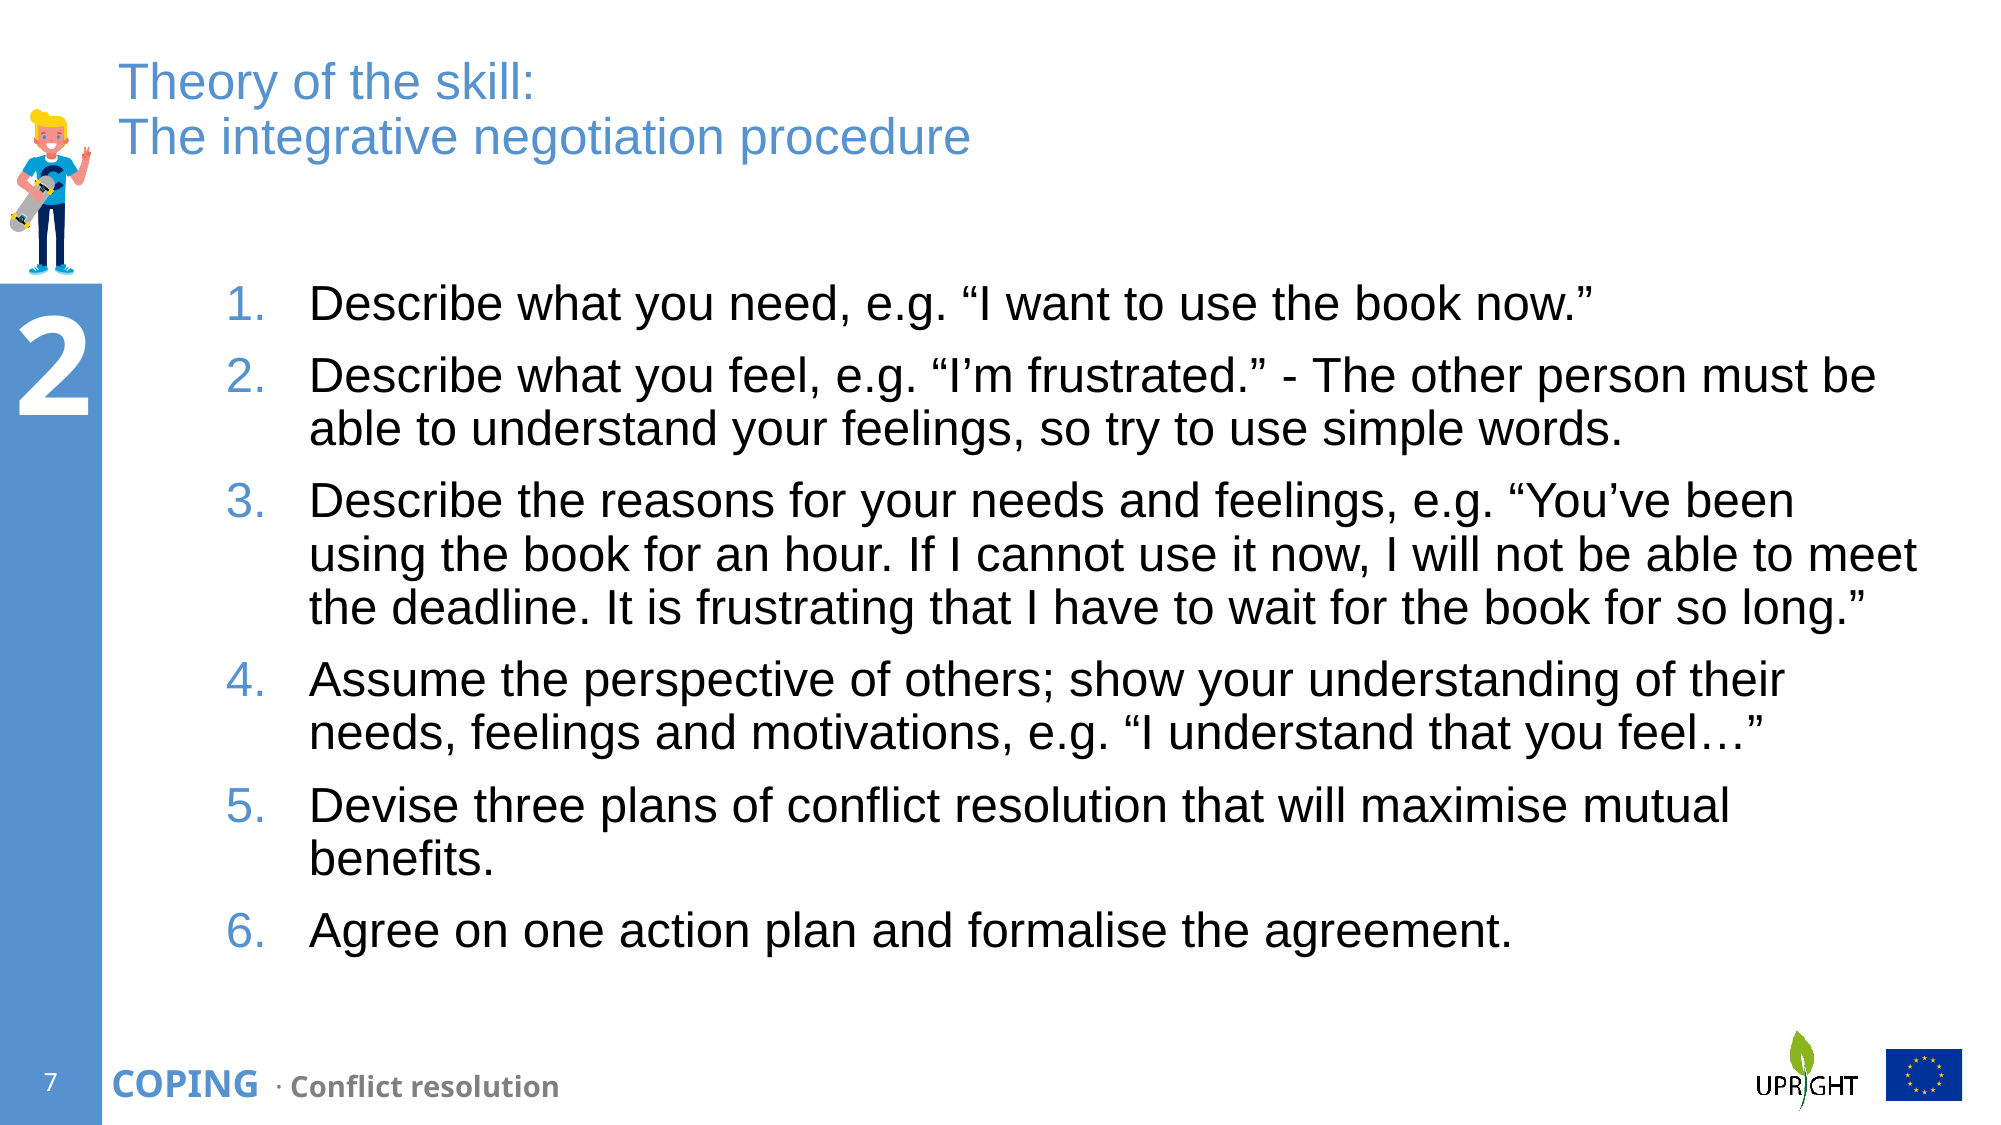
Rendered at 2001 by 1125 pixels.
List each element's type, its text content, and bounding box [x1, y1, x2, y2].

picture [1741, 1024, 1869, 1120]
picture [2, 87, 98, 286]
title Theory of the skill: The integrative negotiation procedure [102, 47, 2000, 174]
list Describe what you need, e.g. “I want to use the book now.” Describe what you feel, e.g. “I’m frustrated.” - The other person must be able to understand your feelings, so try to use simple words. Describe the reasons for your needs and feelings, e.g. “You’ve been using the book for an hour. If I cannot use it now, I will not be able to meet the deadline. It is frustrating that I have to wait for the book for so long.” Assume the perspective of others; show your understanding of their needs, feelings and motivations, e.g. “I understand that you feel…” Devise three plans of conflict resolution that will maximise mutual benefits. Agree on one action plan and formalise the agreement. [210, 270, 1936, 1010]
picture [1886, 1049, 1963, 1101]
